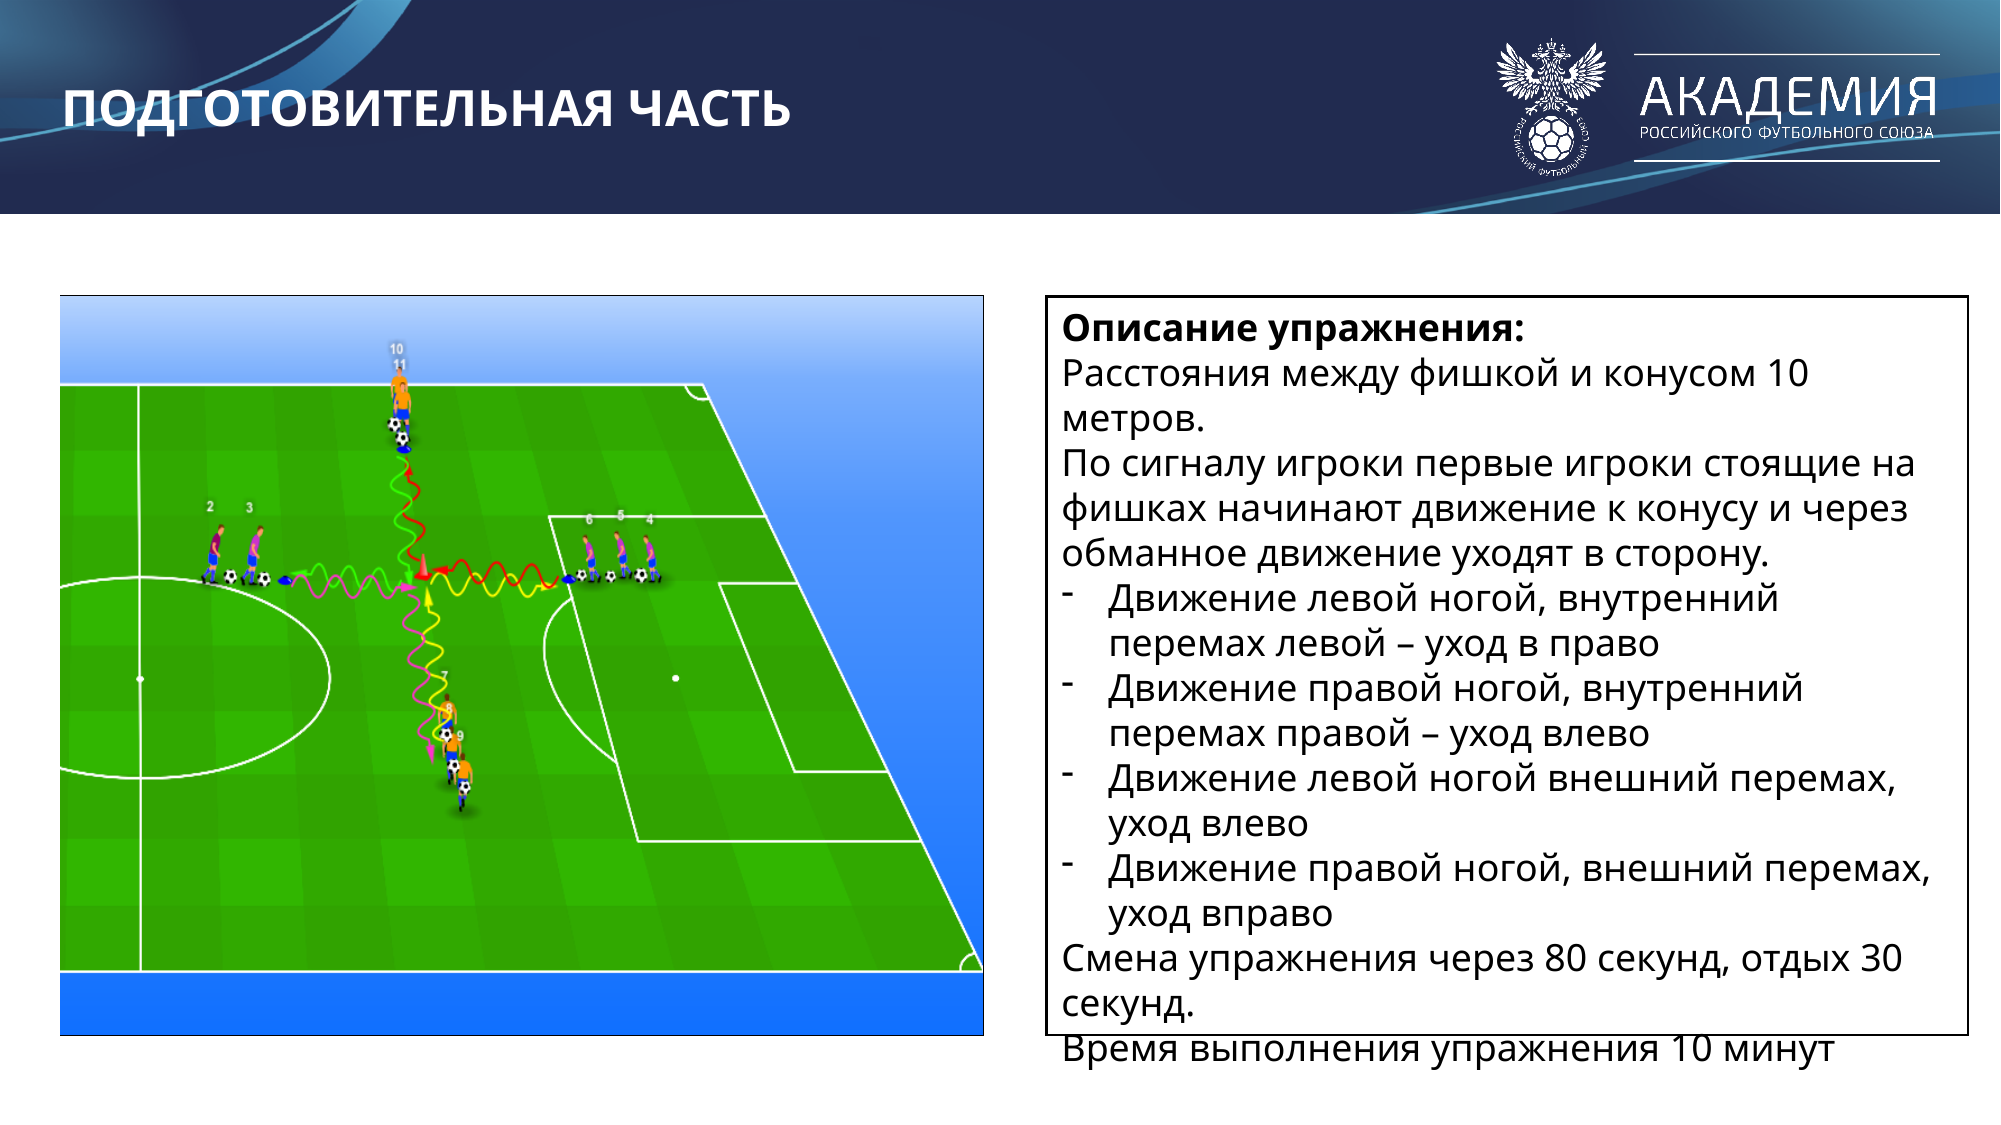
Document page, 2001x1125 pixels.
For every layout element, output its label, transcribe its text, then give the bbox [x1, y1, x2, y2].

text_box ПОДГОТОВИТЕЛЬНАЯ ЧАСТЬ [61, 68, 1332, 144]
text_box Описание упражнения: Расстояния между фишкой и конусом 10 метров. По сигналу игроки первые игроки стоящие на фишках начинают движение к конусу и через обманное движение уходят в сторону. Движение левой ногой, внутренний перемах левой – уход в право Движение правой ногой, внутренний перемах правой – уход влево Движение левой ногой внешний перемах, уход влево Движение правой ногой, внешний перемах, уход вправо Смена упражнения через 80 секунд, отдых 30 секунд. Время выполнения упражнения 10 минут [1046, 296, 1969, 1036]
picture [0, 0, 2000, 214]
picture [60, 296, 983, 1035]
